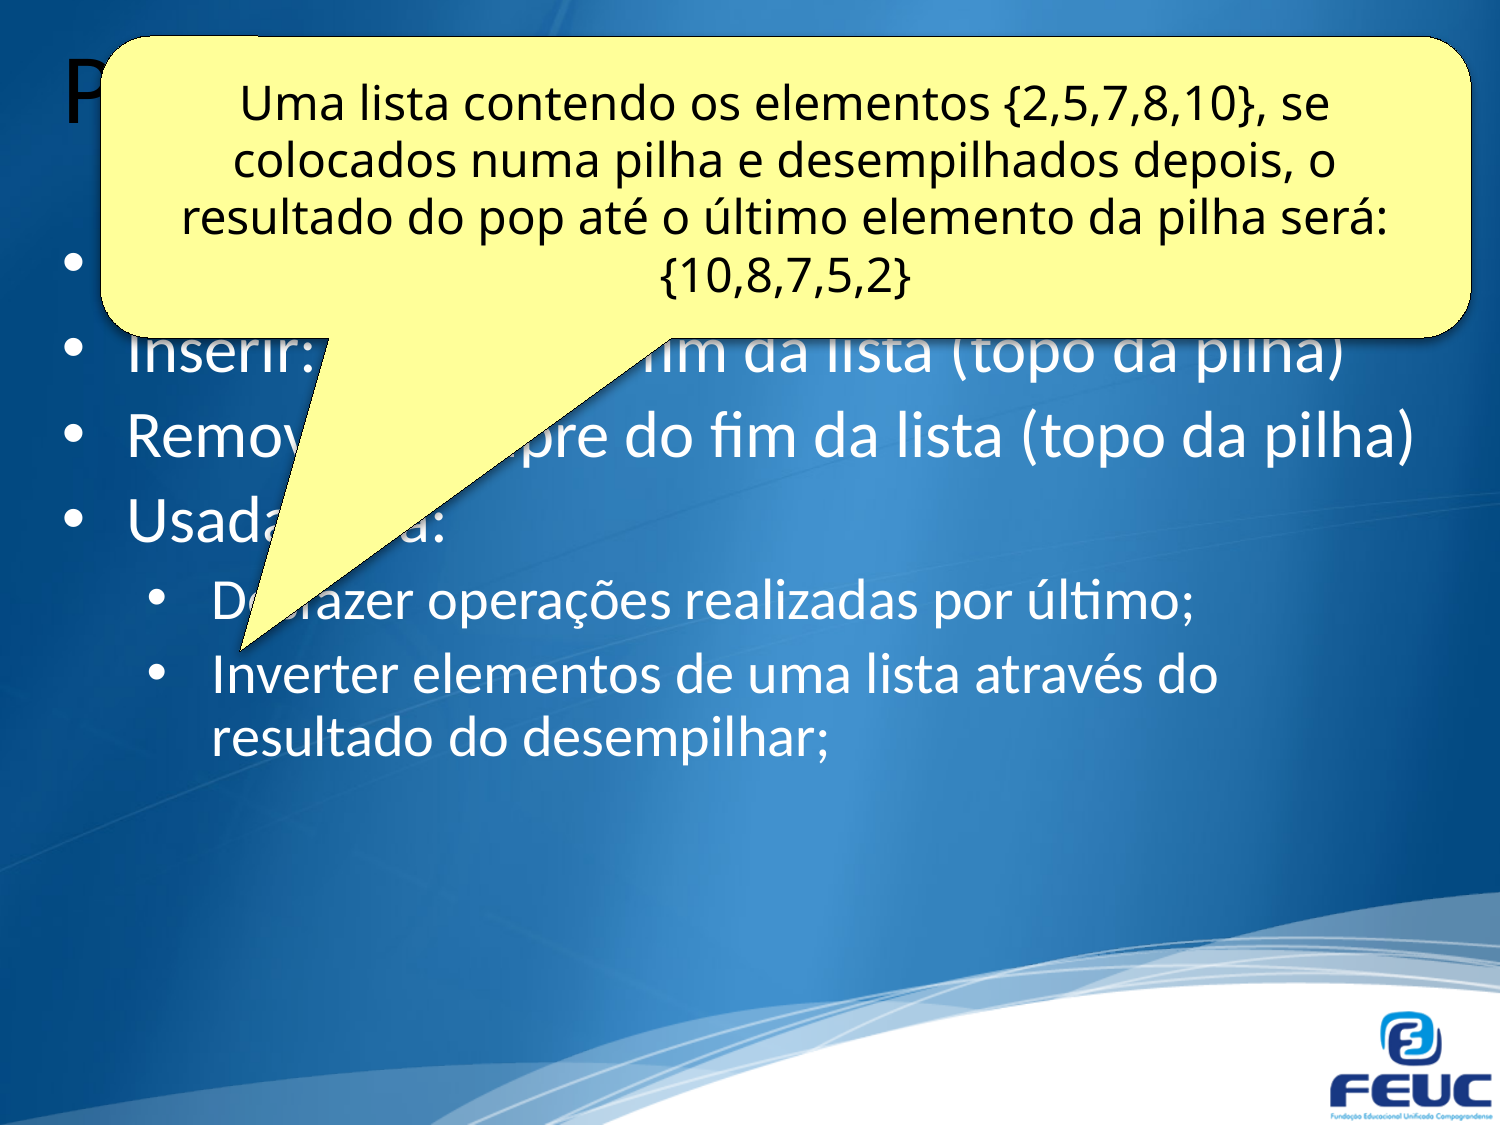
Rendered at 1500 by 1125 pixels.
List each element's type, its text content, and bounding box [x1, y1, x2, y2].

title Pilhas [62, 37, 131, 147]
text_box Uma lista contendo os elementos {2,5,7,8,10}, se colocados numa pilha e desempilhados depois, o resultado do pop até o último elemento da pilha será: {10,8,7,5,2} [100, 35, 1472, 652]
picture [0, 0, 1500, 1125]
text_box Estrutura de dados: Lista LIFO Inserir: Sempre no fim da lista (topo da pilha) Remover: Sempre do fim da lista (topo da pilha) Usada para: Desfazer operações realizadas por último; Inverter elementos de uma lista através do resultado do desempilhar; [61, 229, 1438, 770]
